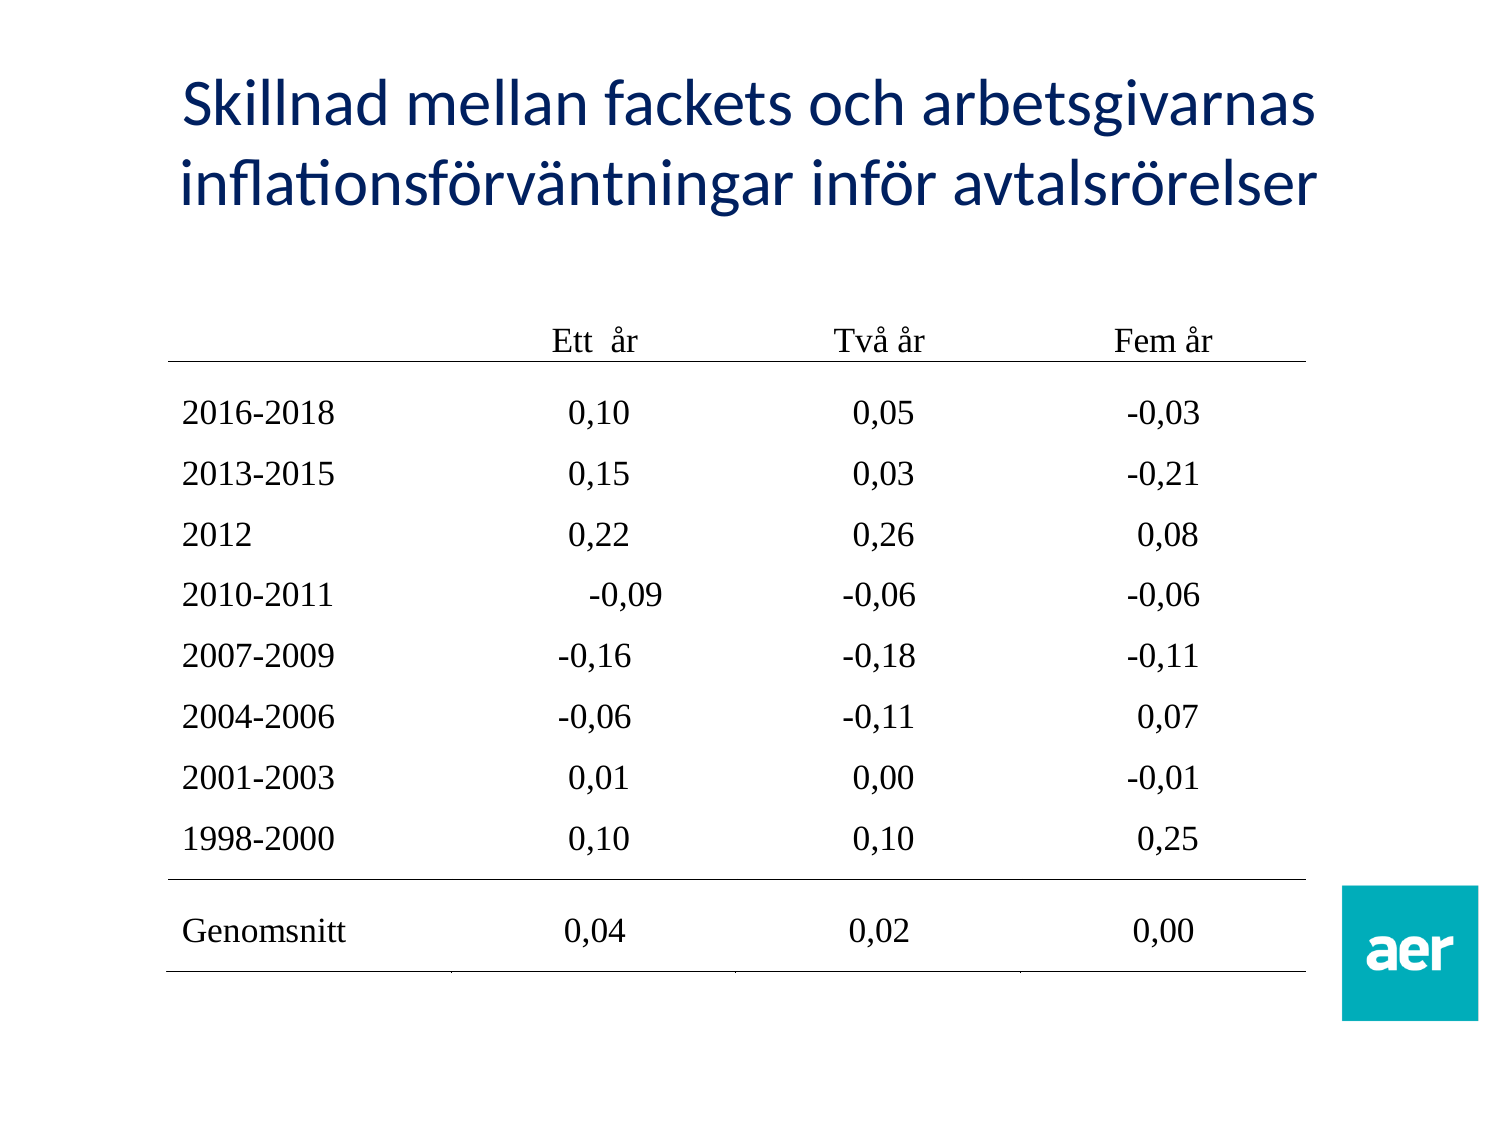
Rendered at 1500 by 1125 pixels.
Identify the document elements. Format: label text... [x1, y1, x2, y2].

title Skillnad mellan fackets och arbetsgivarnas inflationsförväntningar inför avtalsrörelser [75, 45, 1425, 233]
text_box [166, 290, 1337, 1047]
picture [1319, 869, 1500, 1125]
